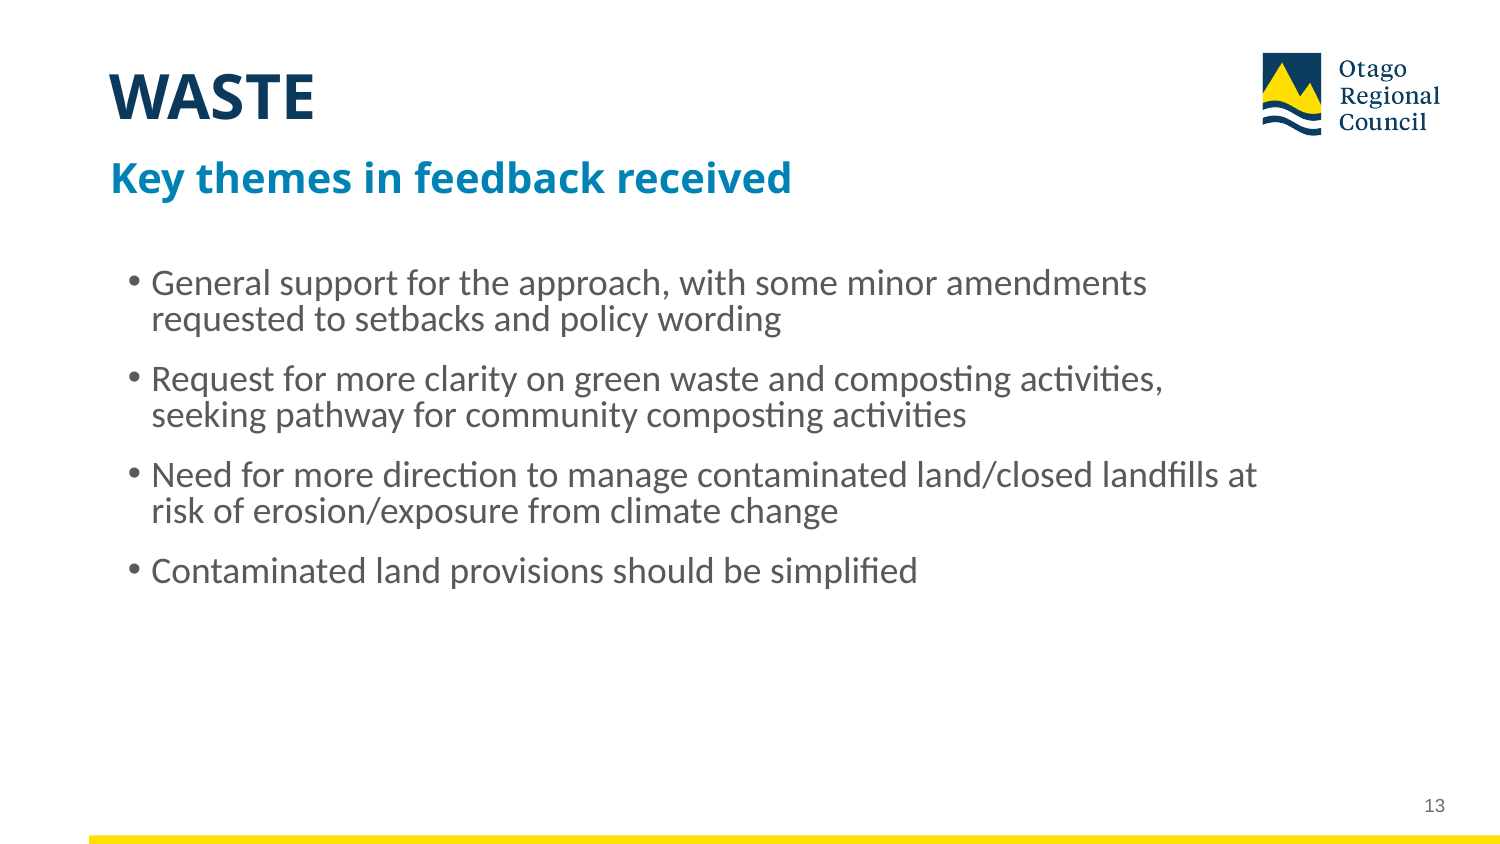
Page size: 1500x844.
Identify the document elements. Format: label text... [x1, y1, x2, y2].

slide_number 13 [1122, 782, 1461, 828]
title WASTE [94, 68, 1266, 131]
picture [1233, 23, 1469, 165]
text_box Key themes in feedback received [94, 148, 1276, 211]
list General support for the approach, with some minor amendments requested to setbacks and policy wording Request for more clarity on green waste and composting activities, seeking pathway for community composting activities Need for more direction to manage contaminated land/closed landfills at risk of erosion/exposure from climate change Contaminated land provisions should be simplified [112, 259, 1294, 695]
